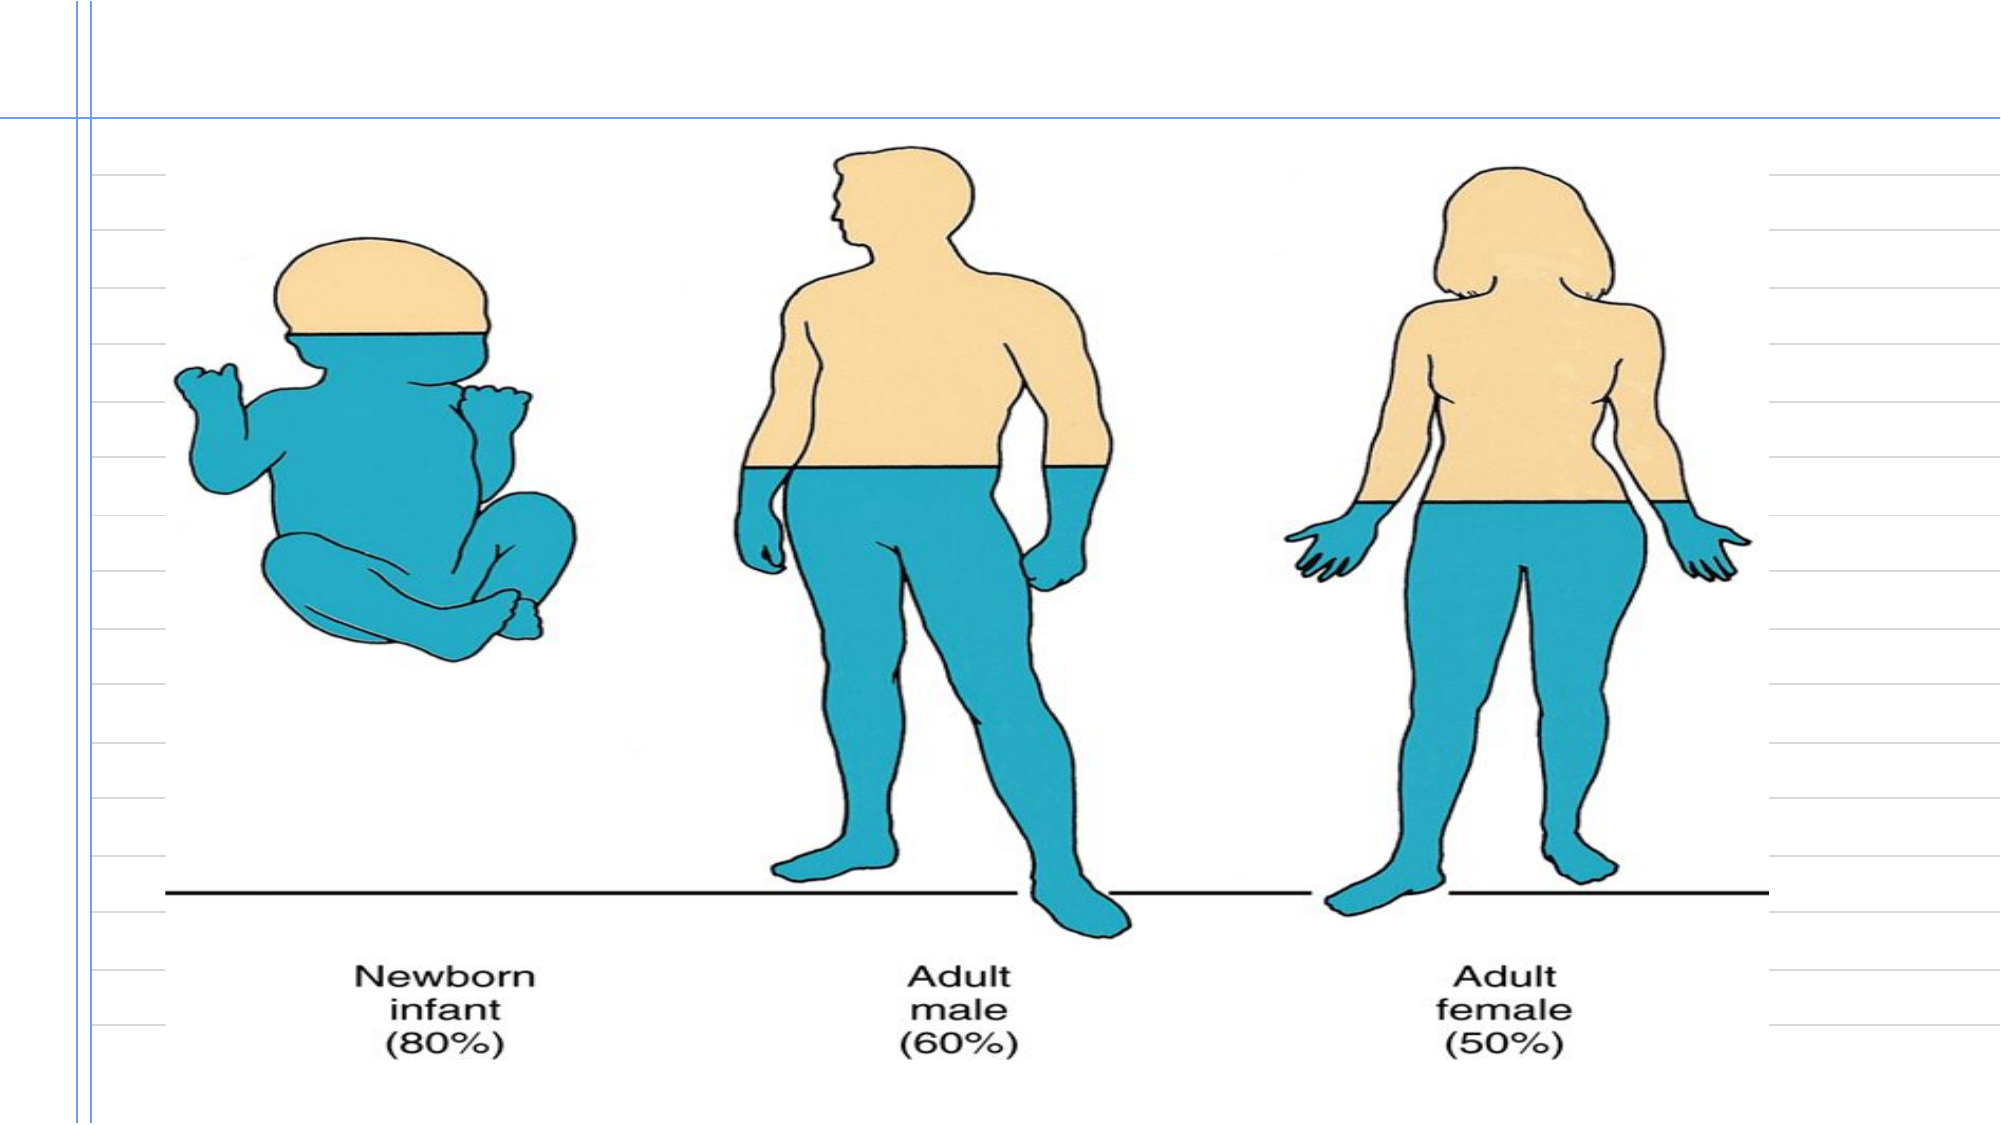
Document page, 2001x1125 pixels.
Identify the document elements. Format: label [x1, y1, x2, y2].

picture [165, 142, 1770, 1060]
